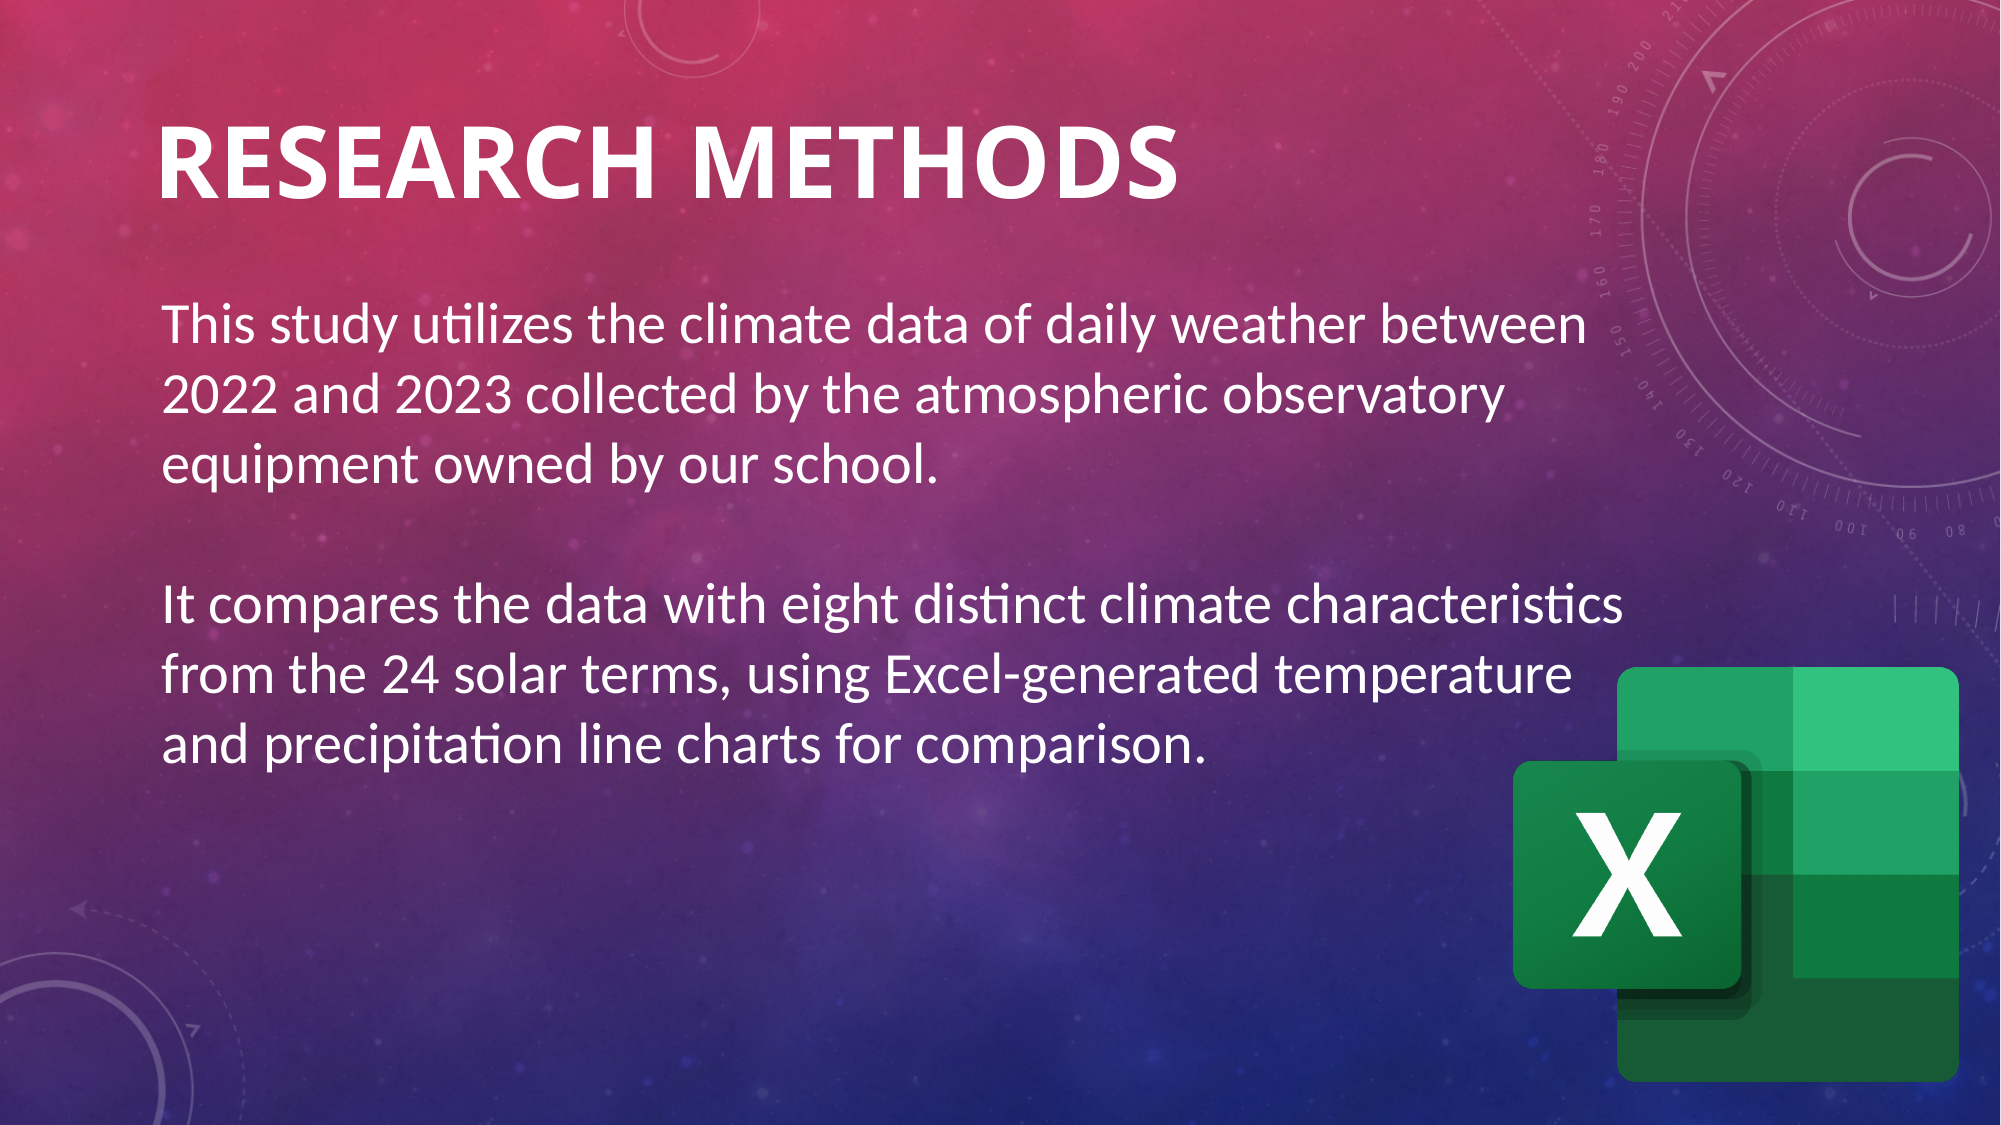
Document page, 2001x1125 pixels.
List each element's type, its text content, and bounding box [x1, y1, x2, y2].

text_box This study utilizes the climate data of daily weather between 2022 and 2023 collected by the atmospheric observatory equipment owned by our school. It compares the data with eight distinct climate characteristics from the 24 solar terms, using Excel-generated temperature and precipitation line charts for comparison. [146, 278, 1679, 823]
title Research methods [112, 39, 1516, 279]
picture [0, 0, 2001, 1125]
